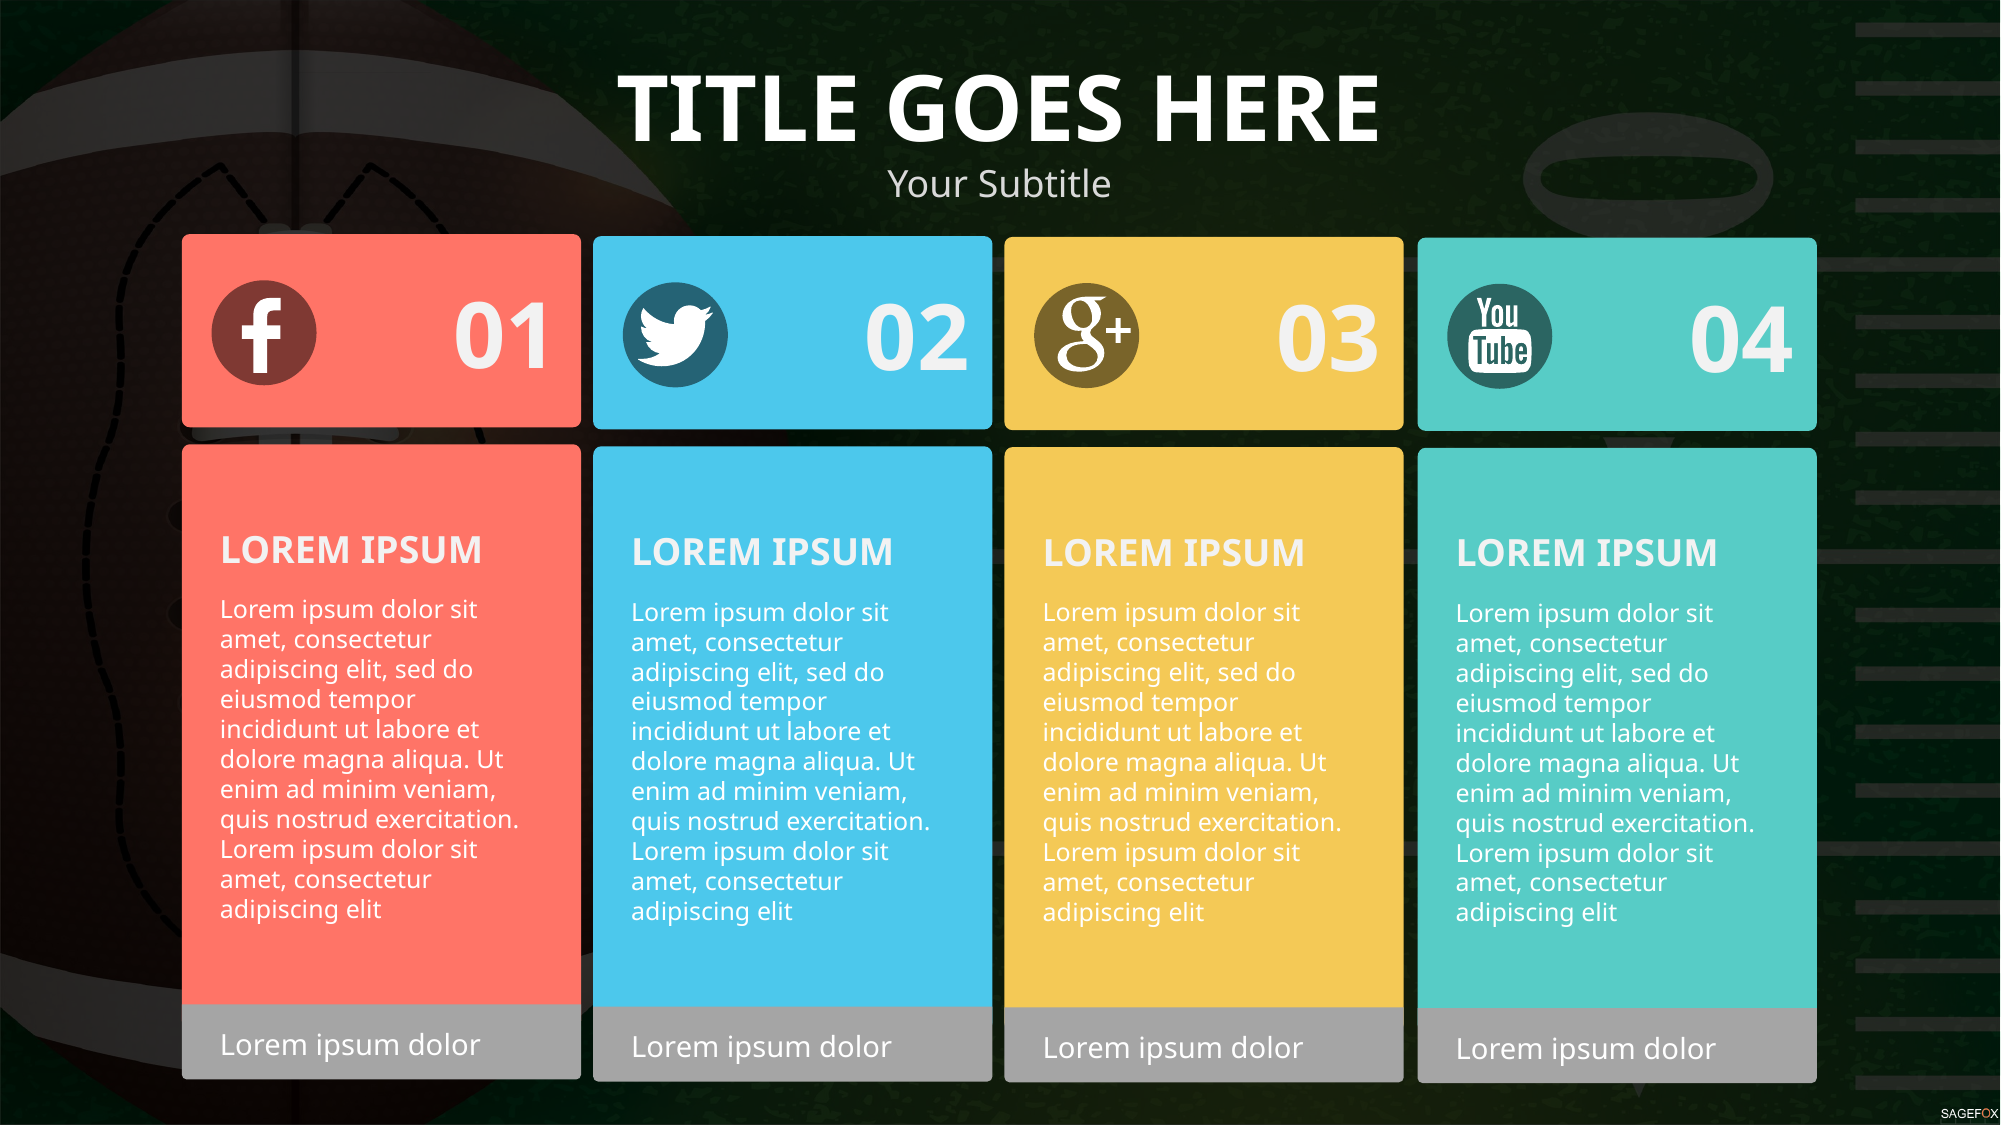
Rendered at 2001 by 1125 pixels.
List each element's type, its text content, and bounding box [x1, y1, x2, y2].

text_box Lorem ipsum dolor [1440, 1022, 1784, 1073]
text_box [1416, 236, 1818, 432]
text_box 03 [1261, 272, 1397, 398]
text_box 04 [1674, 273, 1810, 398]
text_box Lorem ipsum dolor [205, 1019, 549, 1069]
text_box [1003, 446, 1405, 1006]
text_box Lorem ipsum dolor [1027, 1022, 1371, 1072]
text_box [621, 281, 729, 389]
text_box [1003, 235, 1405, 432]
text_box 02 [849, 271, 986, 397]
text_box TITLE GOES HERE Your Subtitle [548, 42, 1452, 212]
text_box LOREM IPSUM Lorem ipsum dolor sit amet, consectetur adipiscing elit, sed do eiusmod tempor incididunt ut labore et dolore magna aliqua. Ut enim ad minim veniam, quis nostrud exercitation. Lorem ipsum dolor sit amet, consectetur adipiscing elit [1440, 521, 1784, 935]
text_box LOREM IPSUM Lorem ipsum dolor sit amet, consectetur adipiscing elit, sed do eiusmod tempor incididunt ut labore et dolore magna aliqua. Ut enim ad minim veniam, quis nostrud exercitation. Lorem ipsum dolor sit amet, consectetur adipiscing elit [205, 518, 549, 931]
text_box 01 [438, 269, 575, 395]
text_box [592, 445, 994, 1005]
text_box [241, 297, 281, 373]
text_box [1057, 296, 1131, 372]
text_box Lorem ipsum dolor [616, 1021, 960, 1072]
text_box [1416, 1006, 1818, 1085]
text_box [592, 235, 994, 431]
text_box [210, 279, 318, 387]
text_box [180, 233, 583, 429]
text_box [1003, 1006, 1405, 1084]
text_box [1416, 446, 1818, 1006]
text_box [592, 1005, 994, 1083]
text_box [180, 1003, 583, 1081]
text_box [1033, 282, 1126, 390]
text_box [638, 305, 713, 367]
text_box LOREM IPSUM Lorem ipsum dolor sit amet, consectetur adipiscing elit, sed do eiusmod tempor incididunt ut labore et dolore magna aliqua. Ut enim ad minim veniam, quis nostrud exercitation. Lorem ipsum dolor sit amet, consectetur adipiscing elit [616, 520, 960, 933]
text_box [1468, 297, 1532, 373]
text_box LOREM IPSUM Lorem ipsum dolor sit amet, consectetur adipiscing elit, sed do eiusmod tempor incididunt ut labore et dolore magna aliqua. Ut enim ad minim veniam, quis nostrud exercitation. Lorem ipsum dolor sit amet, consectetur adipiscing elit [1027, 521, 1371, 934]
text_box [1446, 282, 1554, 390]
text_box [180, 443, 583, 1003]
text_box [1131, 305, 1141, 366]
picture [0, 0, 2001, 1125]
